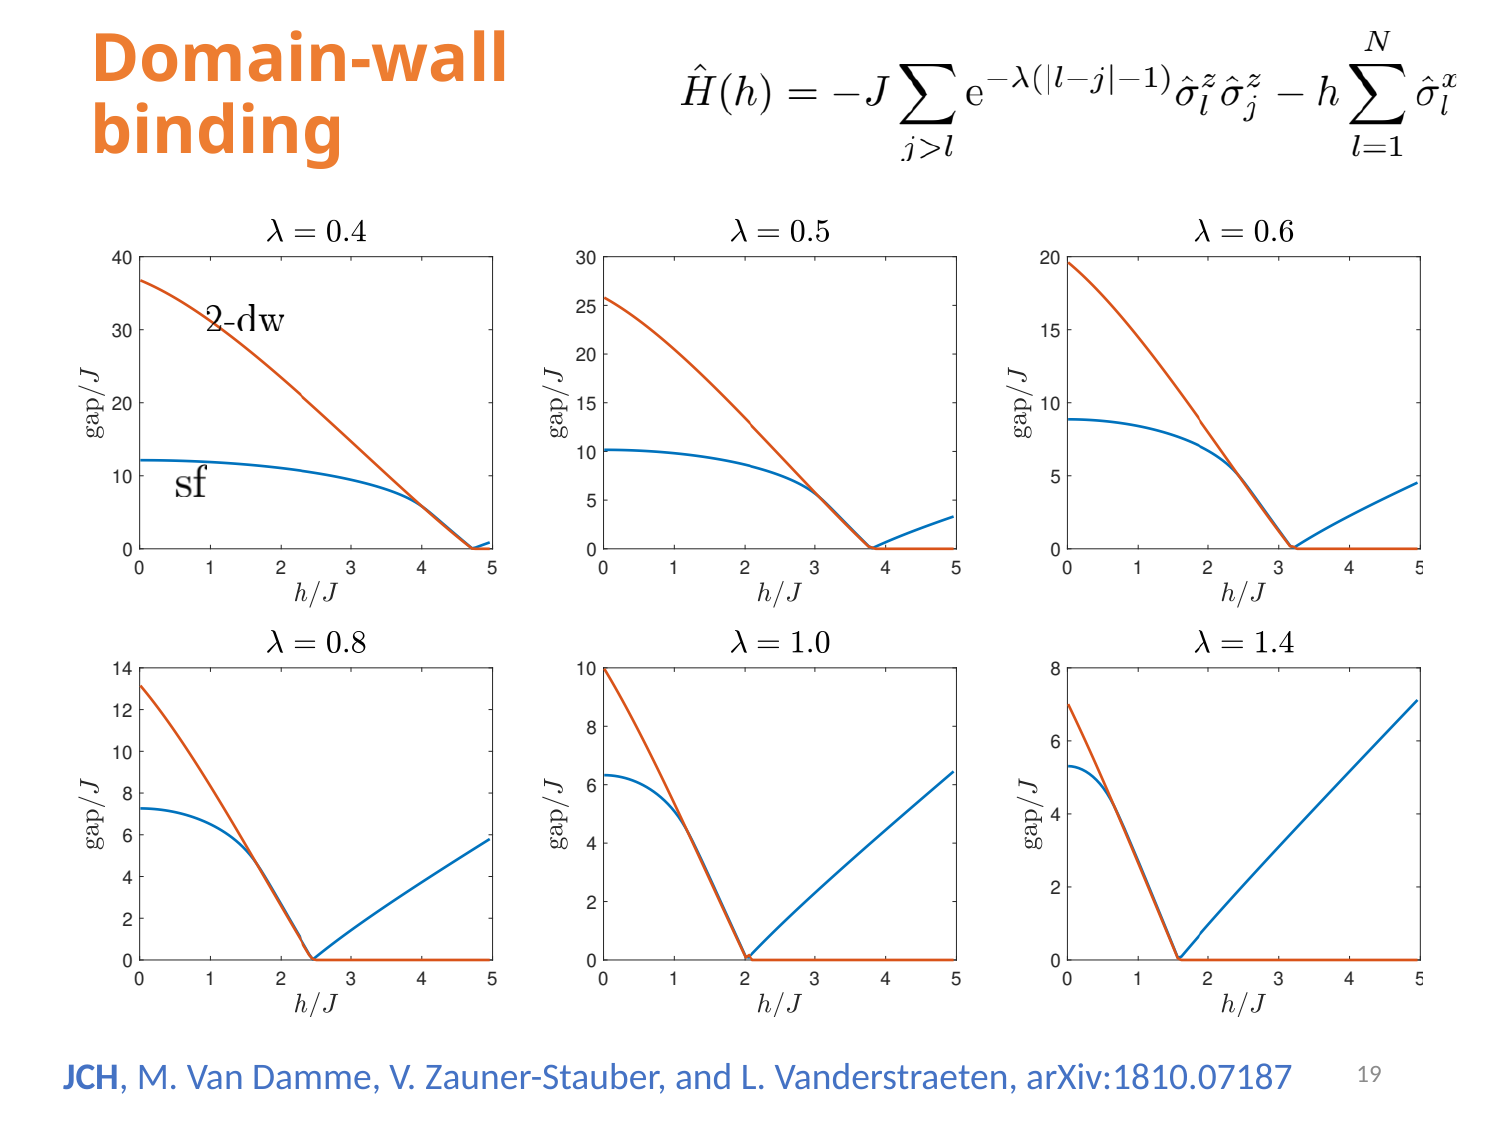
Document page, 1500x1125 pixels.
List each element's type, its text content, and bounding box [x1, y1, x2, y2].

slide_number 19 [1059, 1042, 1397, 1103]
title Domain-wall binding [75, 2, 681, 190]
picture [680, 30, 1456, 161]
picture [77, 218, 1423, 1017]
text_box JCH, M. Van Damme, V. Zauner-Stauber, and L. Vanderstraeten, arXiv:1810.07187 [48, 1044, 1327, 1105]
